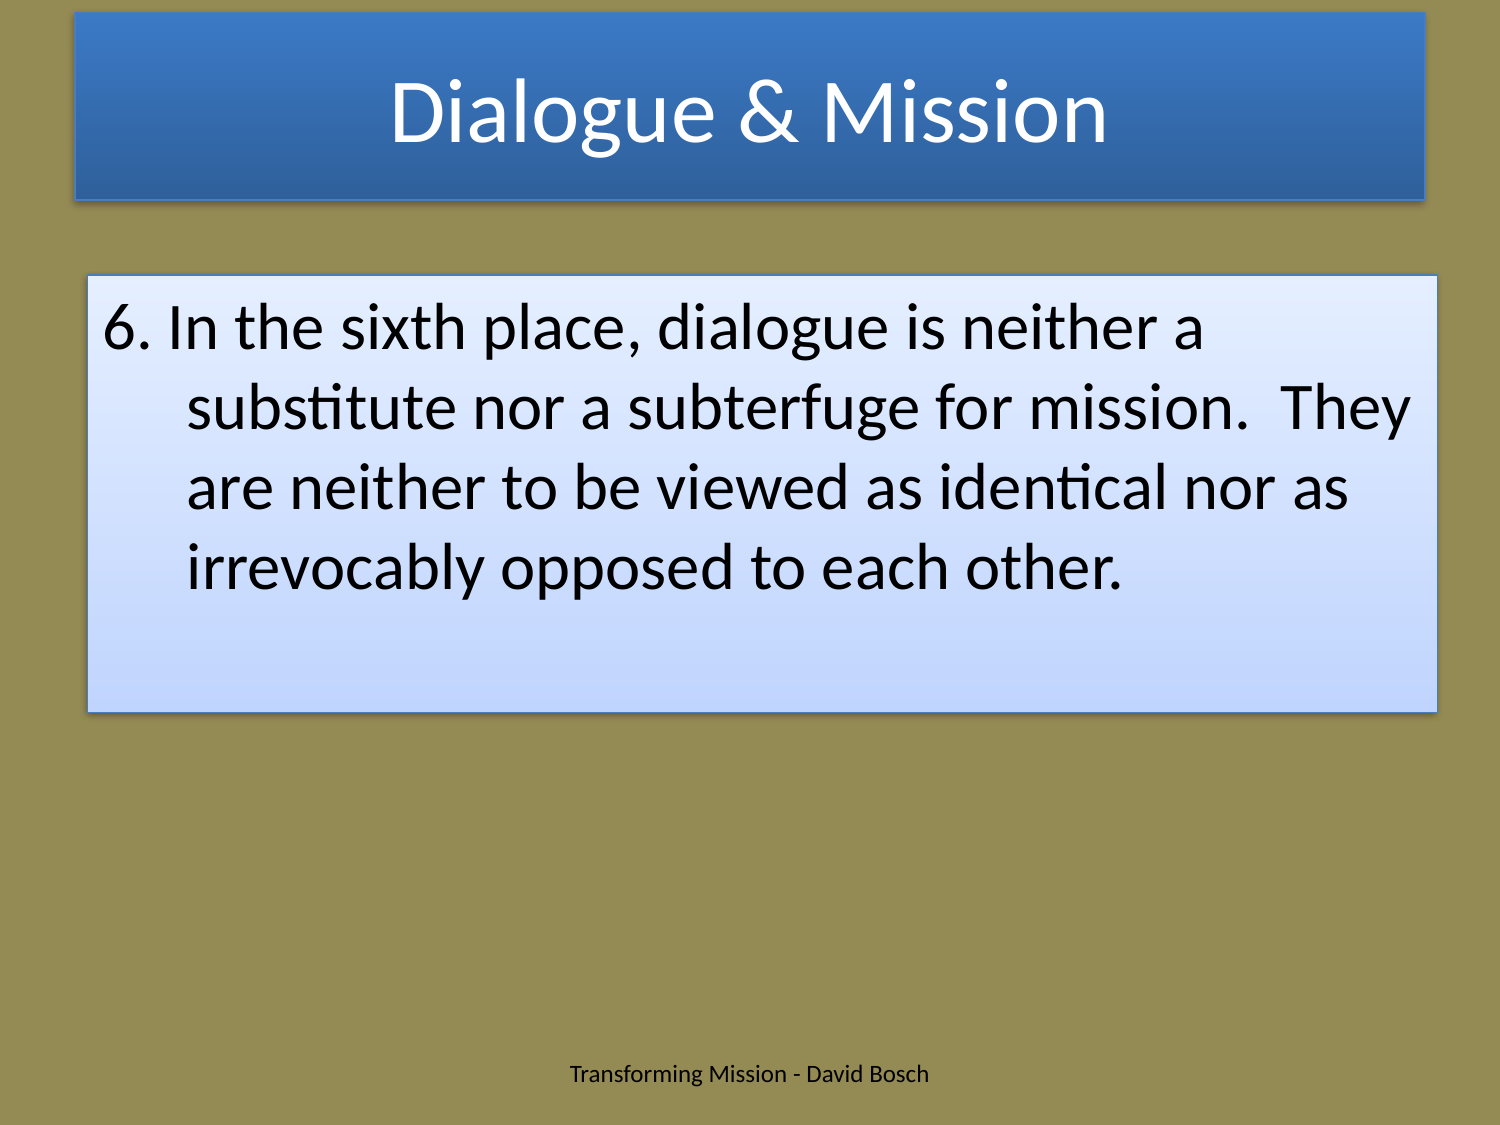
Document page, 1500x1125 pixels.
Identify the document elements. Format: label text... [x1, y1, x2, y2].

list 6. In the sixth place, dialogue is neither a substitute nor a subterfuge for mission. They are neither to be viewed as identical nor as irrevocably opposed to each other. [87, 274, 1438, 713]
title Dialogue & Mission [74, 12, 1426, 201]
footer Transforming Mission - David Bosch [512, 1042, 988, 1103]
